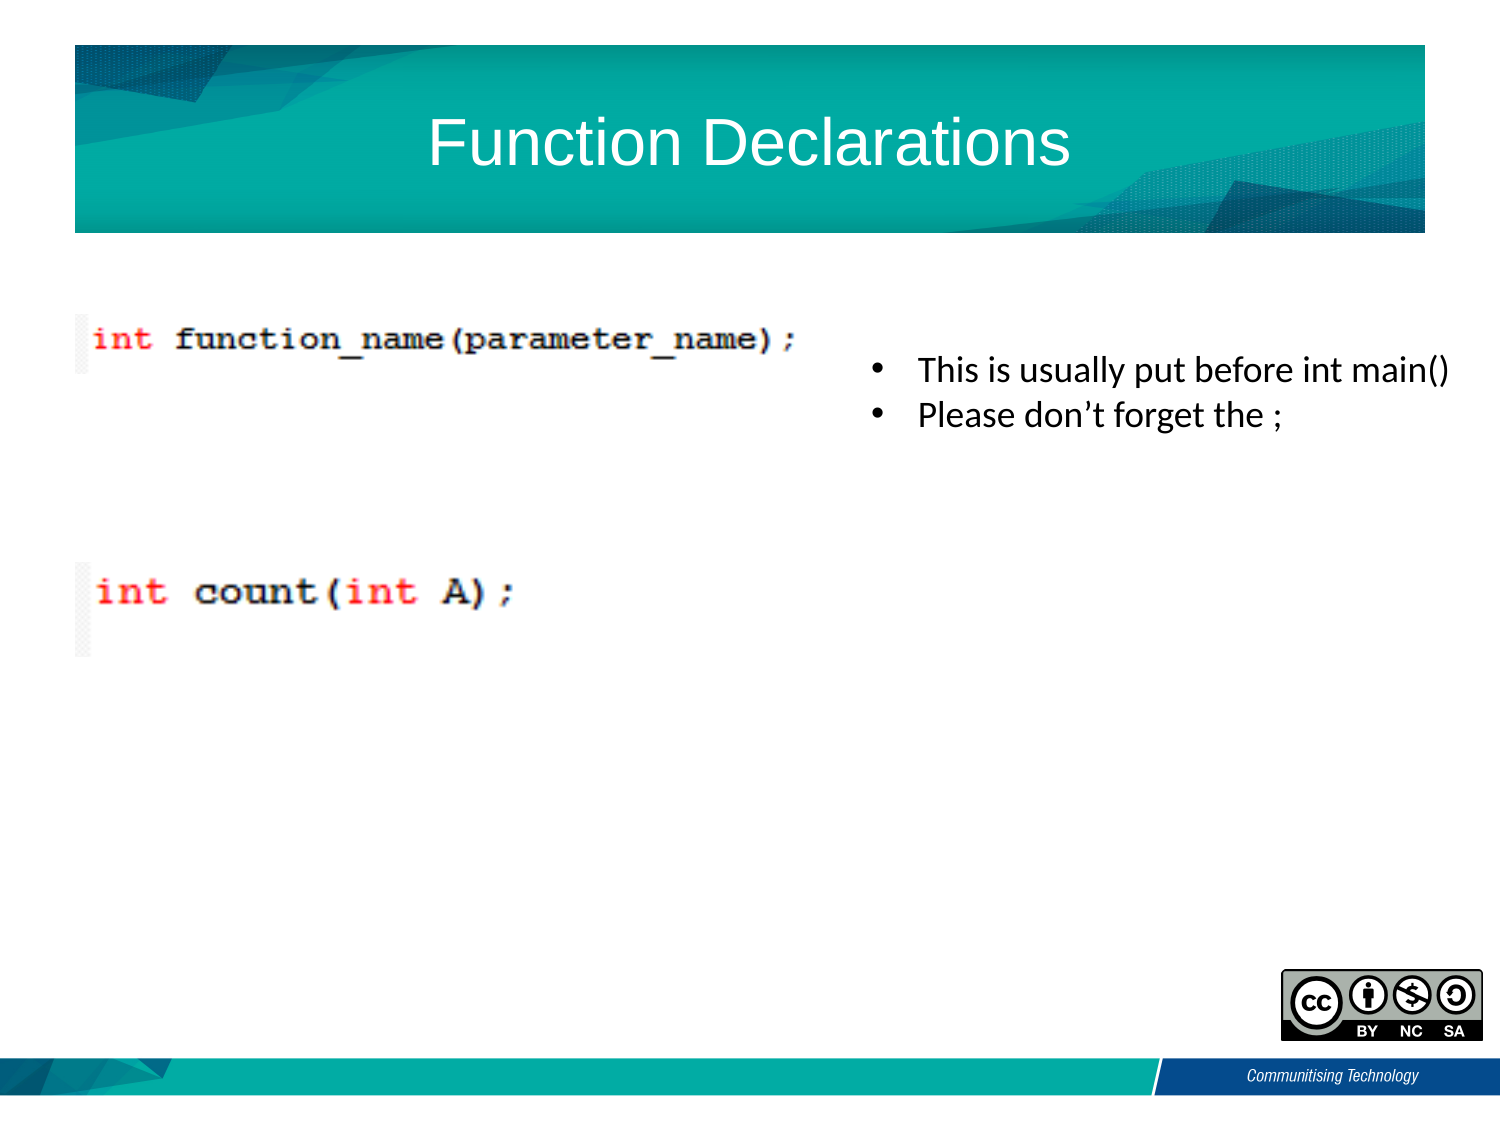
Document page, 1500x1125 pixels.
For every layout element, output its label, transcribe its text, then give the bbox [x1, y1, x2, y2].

picture [0, 0, 1500, 1125]
title Function Declarations [75, 45, 1425, 233]
text_box This is usually put before int main() Please don’t forget the ; [856, 338, 1471, 443]
